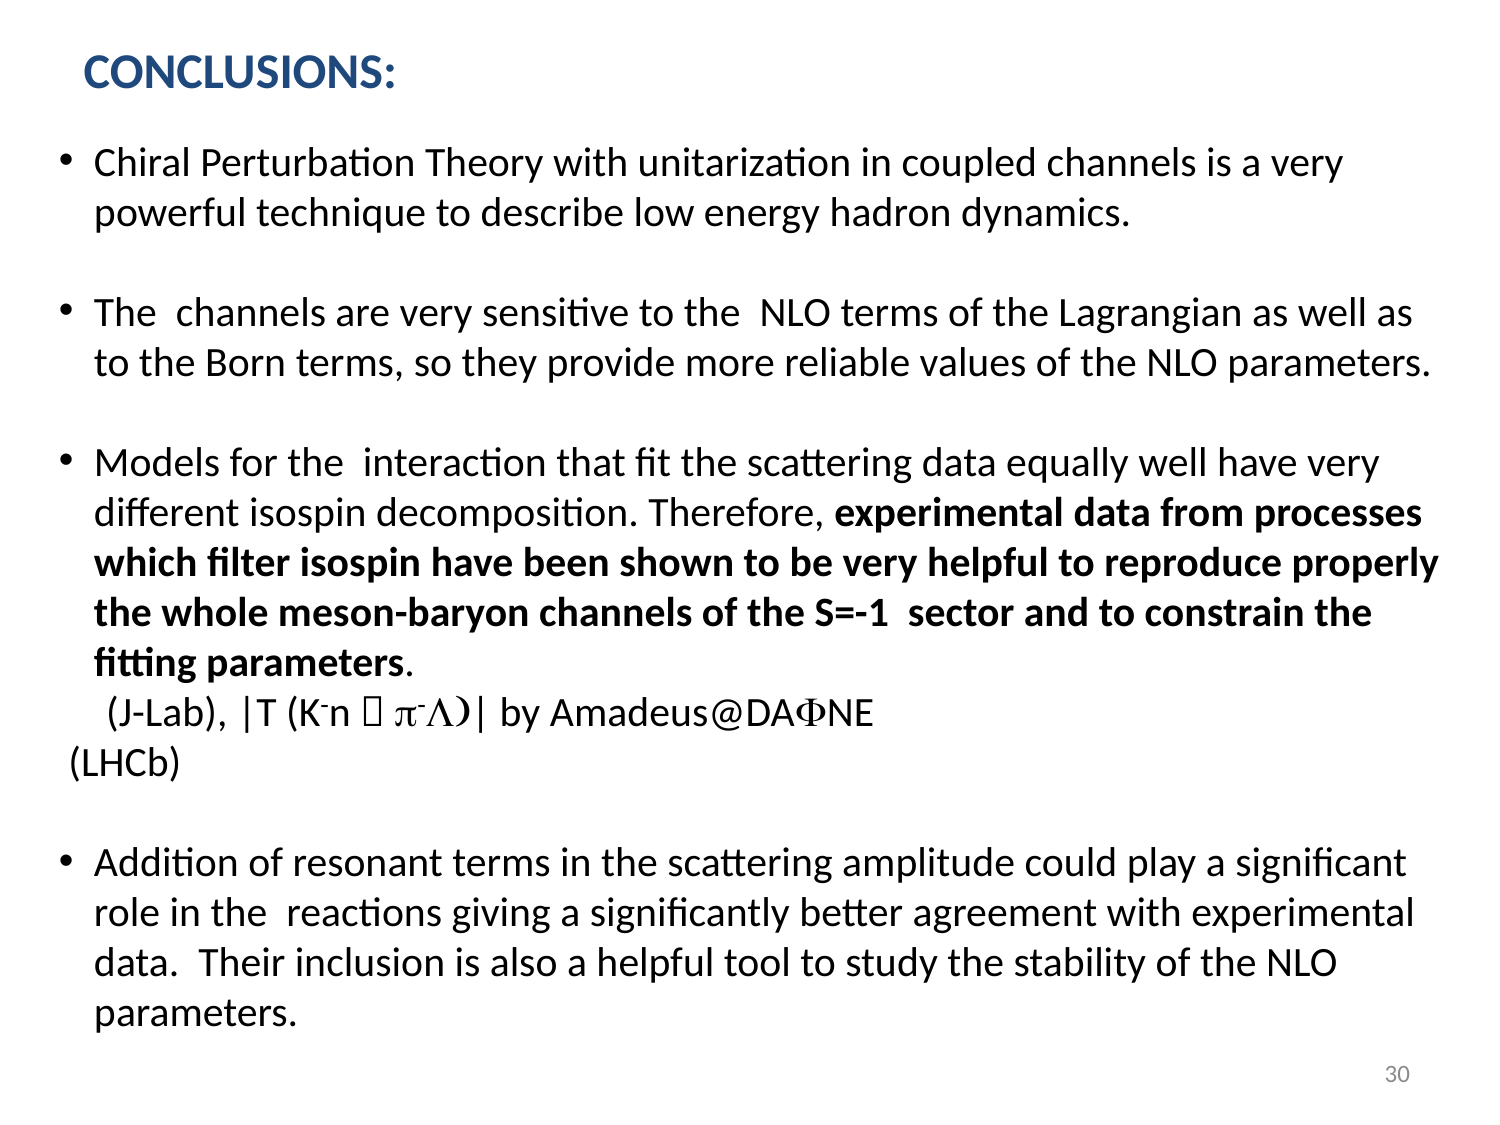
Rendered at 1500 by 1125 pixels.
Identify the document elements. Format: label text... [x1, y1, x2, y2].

slide_number 30 [1074, 1042, 1425, 1103]
text_box CONCLUSIONS: [72, 39, 475, 105]
